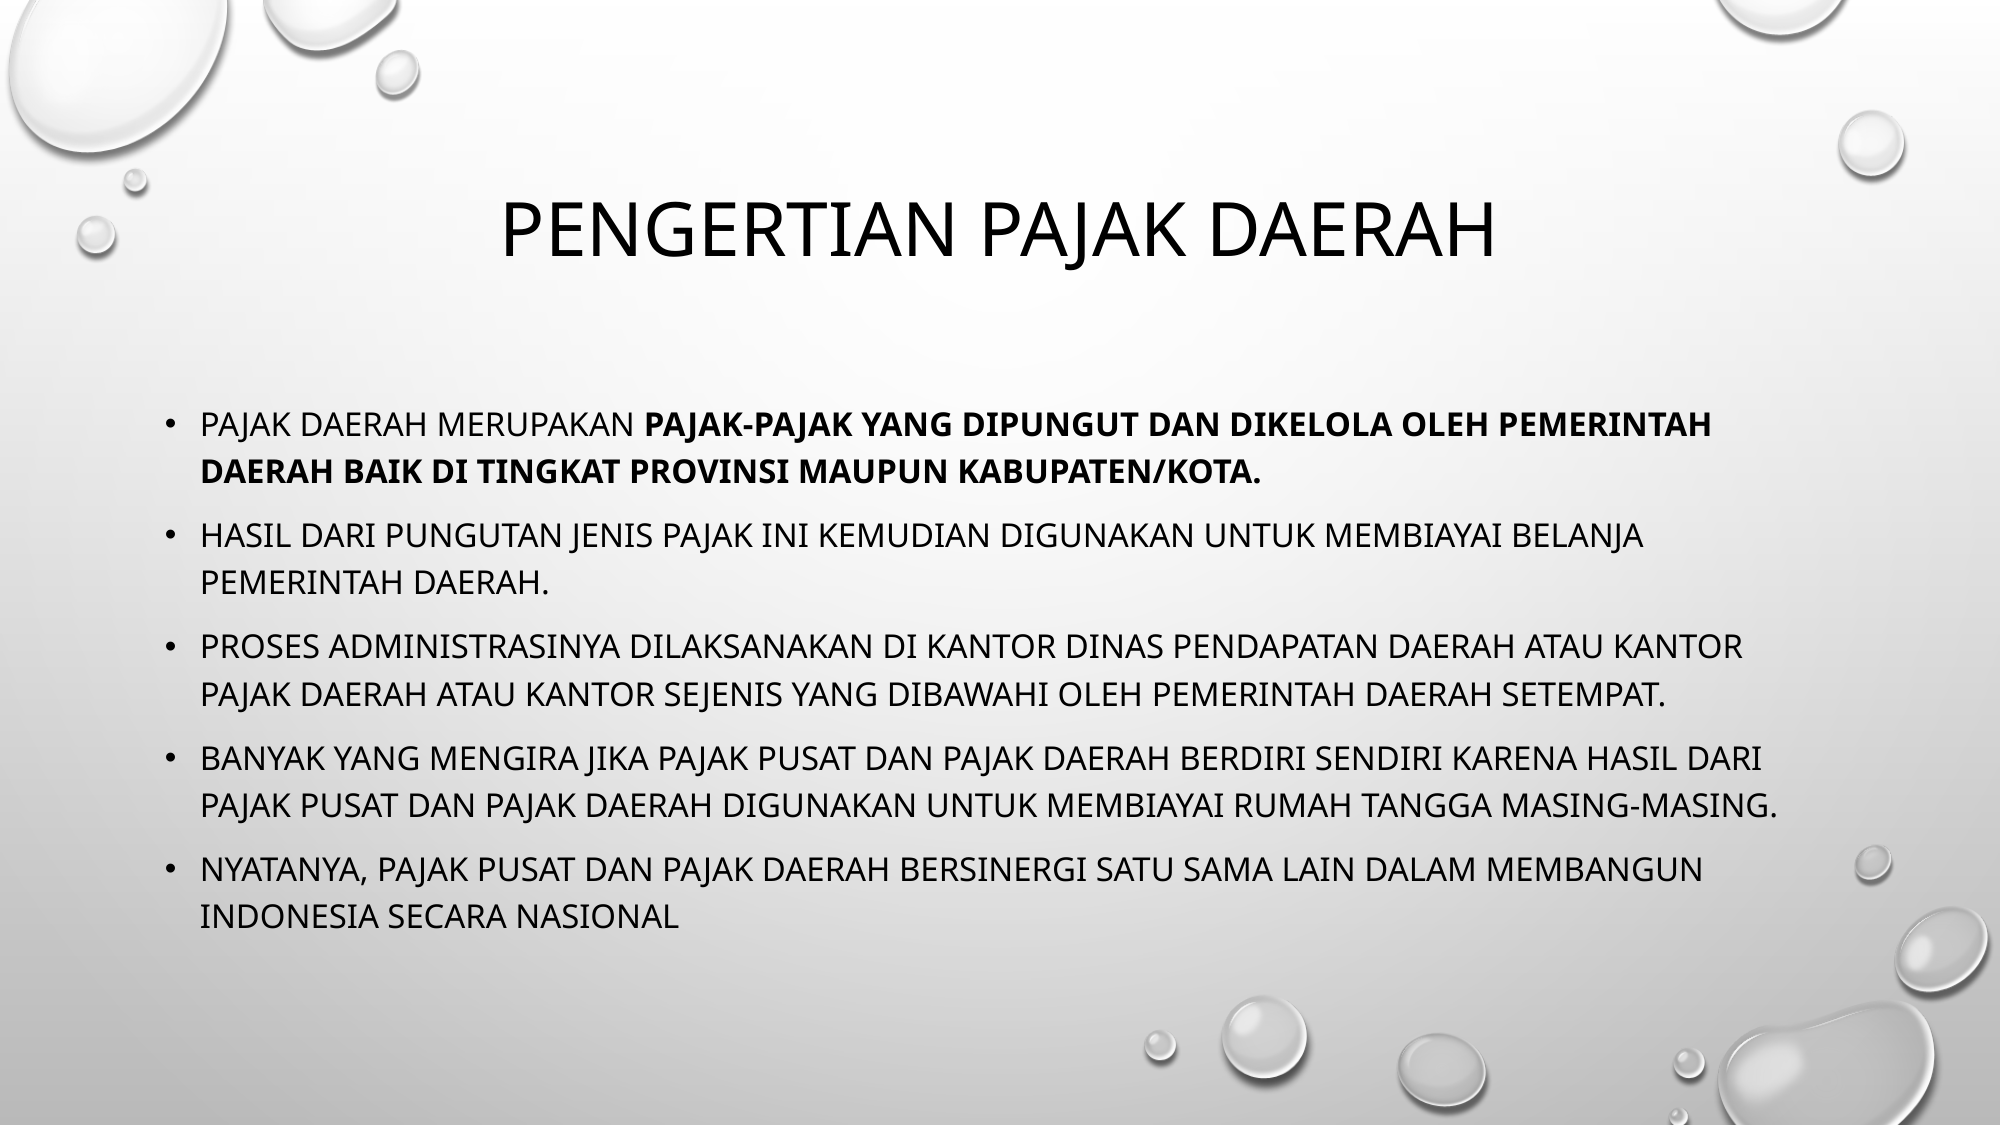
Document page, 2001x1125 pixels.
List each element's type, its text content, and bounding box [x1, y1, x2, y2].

list Pajak daerah merupakan pajak-pajak yang dipungut dan dikelola oleh Pemerintah Daerah baik di tingkat provinsi maupun kabupaten/kota. Hasil dari pungutan jenis pajak ini kemudian digunakan untuk membiayai belanja pemerintah daerah. Proses administRasinya dilaksanakan di Kantor Dinas Pendapatan Daerah atau Kantor Pajak Daerah atau kantor sejenis yang dibawahi oleh pemerintah daerah setempat. Banyak yang mengira jika pajak pusat dan pajak daerah berdiri sendiri karena hasil dari pajak pusat dan pajak daerah digunakan untuk membiayai rumah tangga masing-masing. Nyatanya, pajak pusat dan pajak daerah bersinergi satu sama lain dalam membangun Indonesia secara nasional [149, 388, 1850, 950]
picture [0, 0, 2000, 1125]
title Pengertian pajak daerah [149, 101, 1851, 364]
